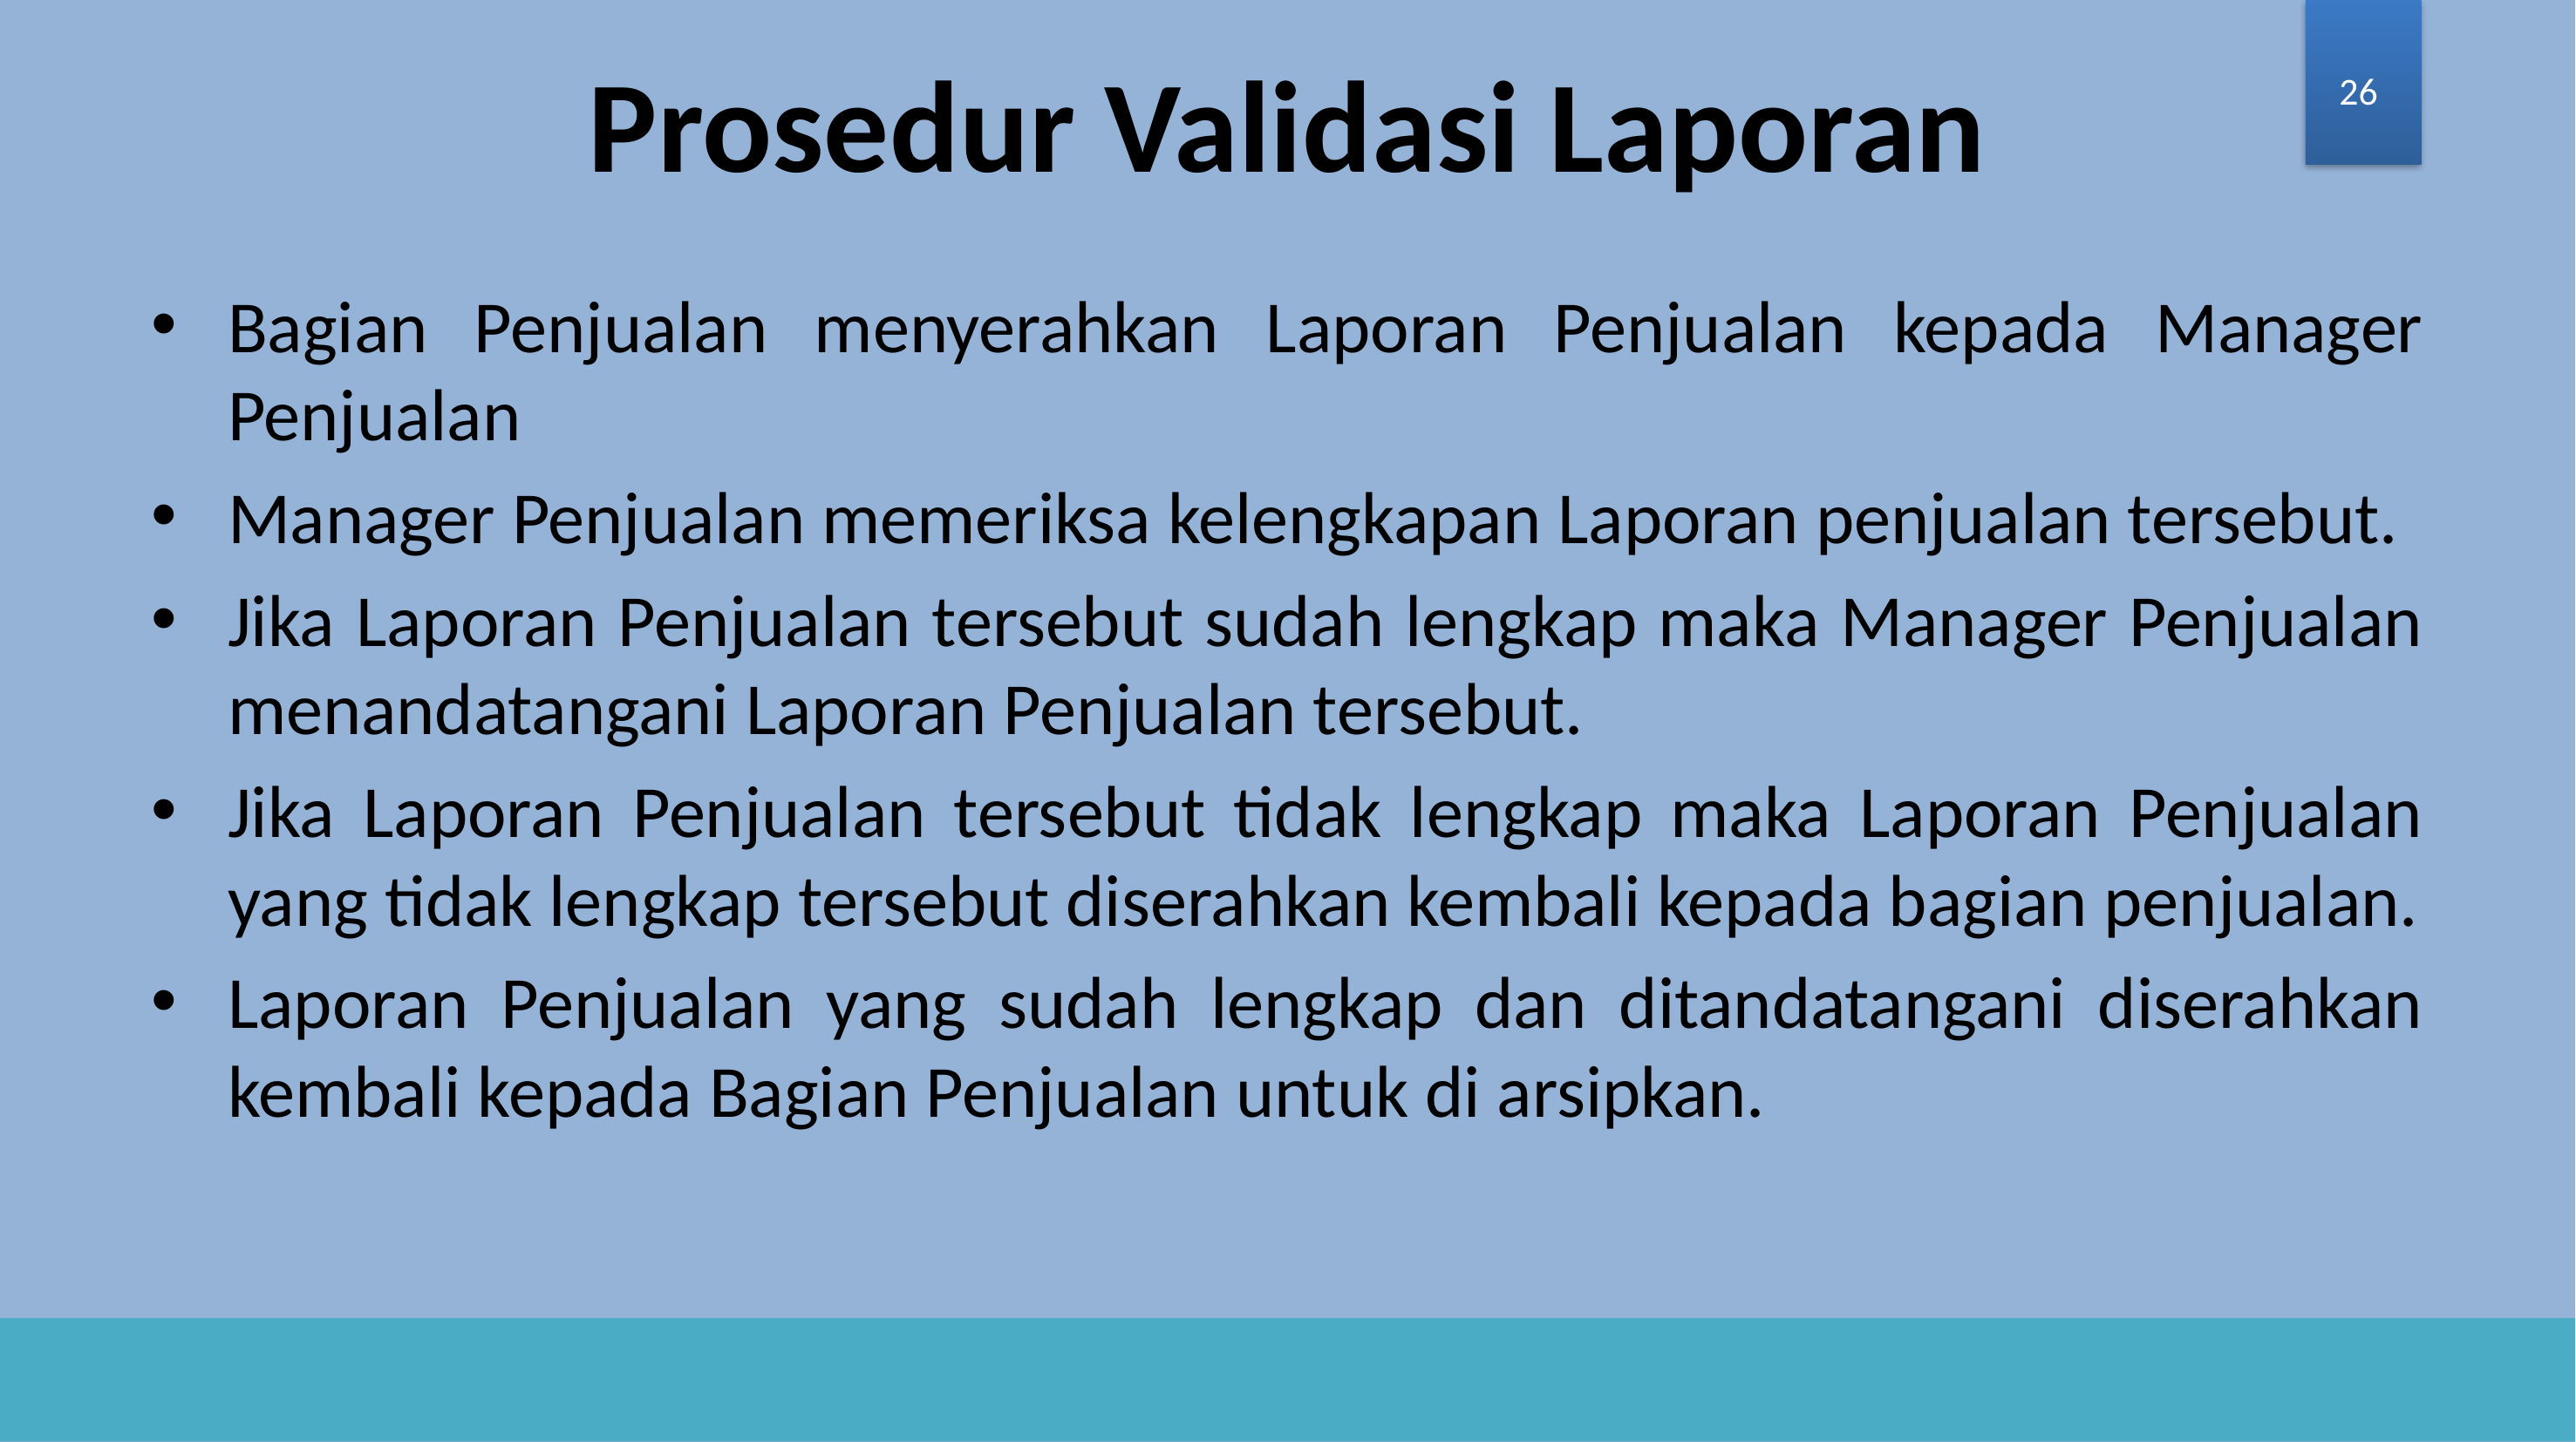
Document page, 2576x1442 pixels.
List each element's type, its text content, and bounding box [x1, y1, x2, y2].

text_box [0, 1316, 2576, 1442]
list Bagian Penjualan menyerahkan Laporan Penjualan kepada Manager Penjualan Manager Penjualan memeriksa kelengkapan Laporan penjualan tersebut. Jika Laporan Penjualan tersebut sudah lengkap maka Manager Penjualan menandatangani Laporan Penjualan tersebut. Jika Laporan Penjualan tersebut tidak lengkap maka Laporan Penjualan yang tidak lengkap tersebut diserahkan kembali kepada bagian penjualan. Laporan Penjualan yang sudah lengkap dan ditandatangani diserahkan kembali kepada Bagian Penjualan untuk di arsipkan. [128, 268, 2447, 1289]
text_box 26 [2307, 51, 2402, 128]
text_box [2305, 0, 2422, 166]
title Prosedur Validasi Laporan [128, 31, 2447, 210]
